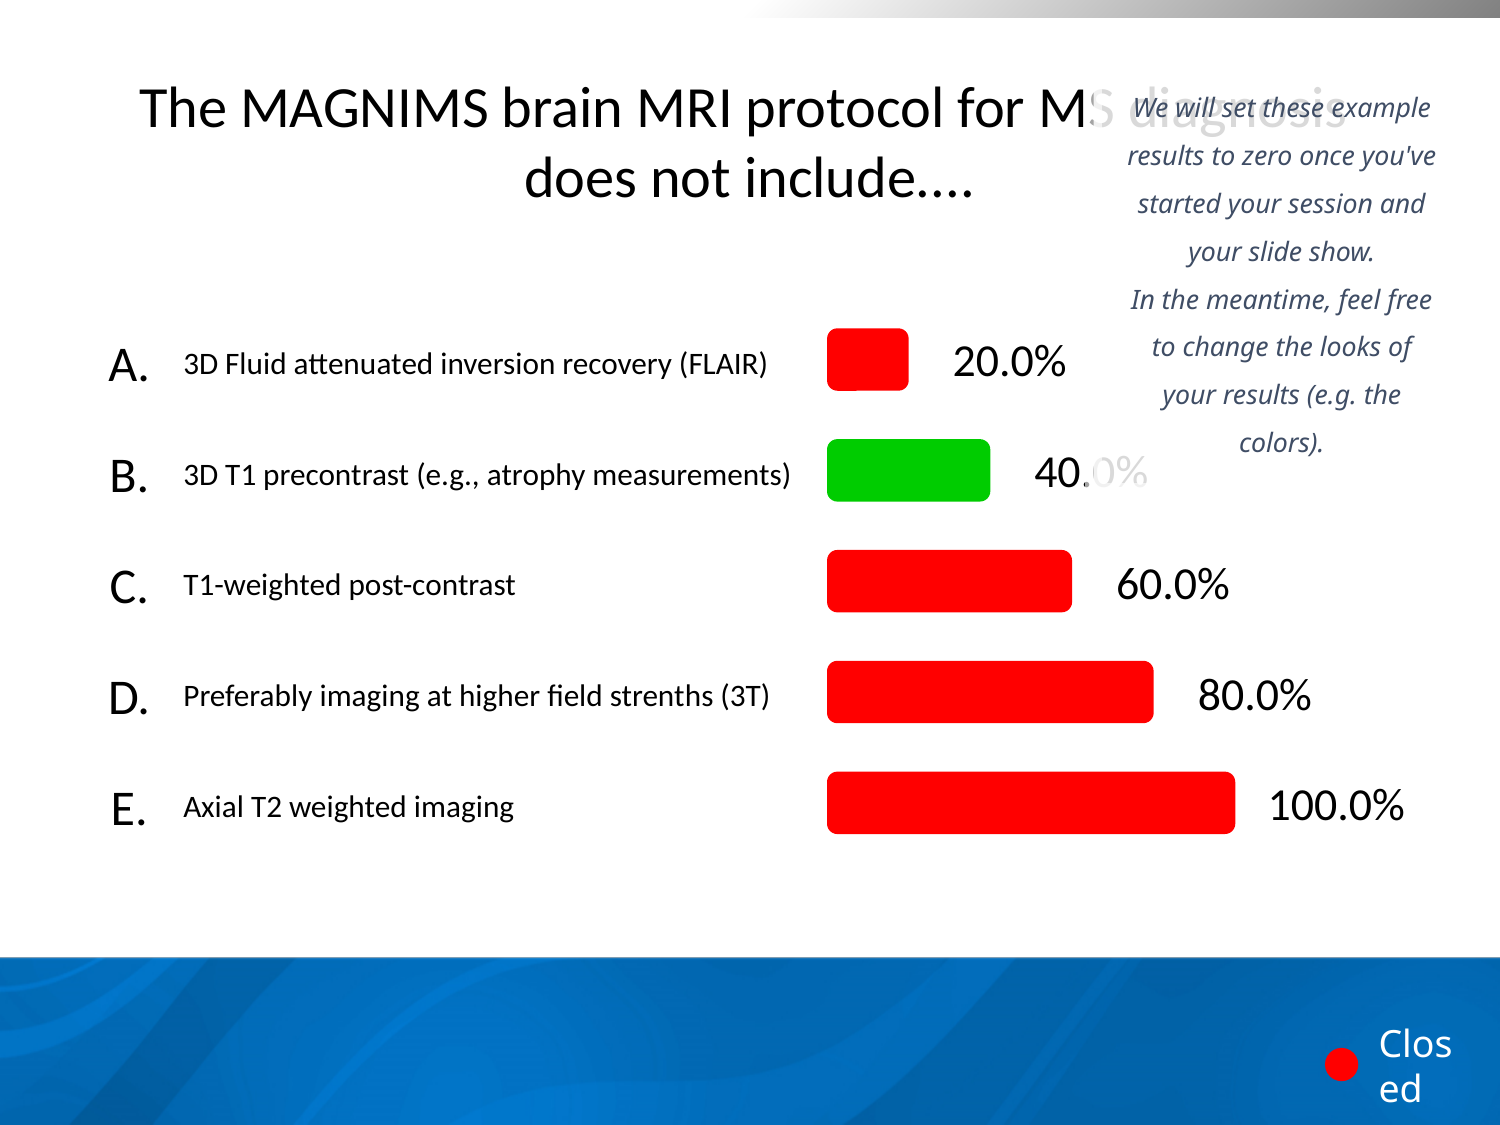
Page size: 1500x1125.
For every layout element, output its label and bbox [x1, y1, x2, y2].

text_box [1316, 1034, 1490, 1096]
text_box [74, 299, 1426, 867]
picture [0, 0, 1500, 1125]
